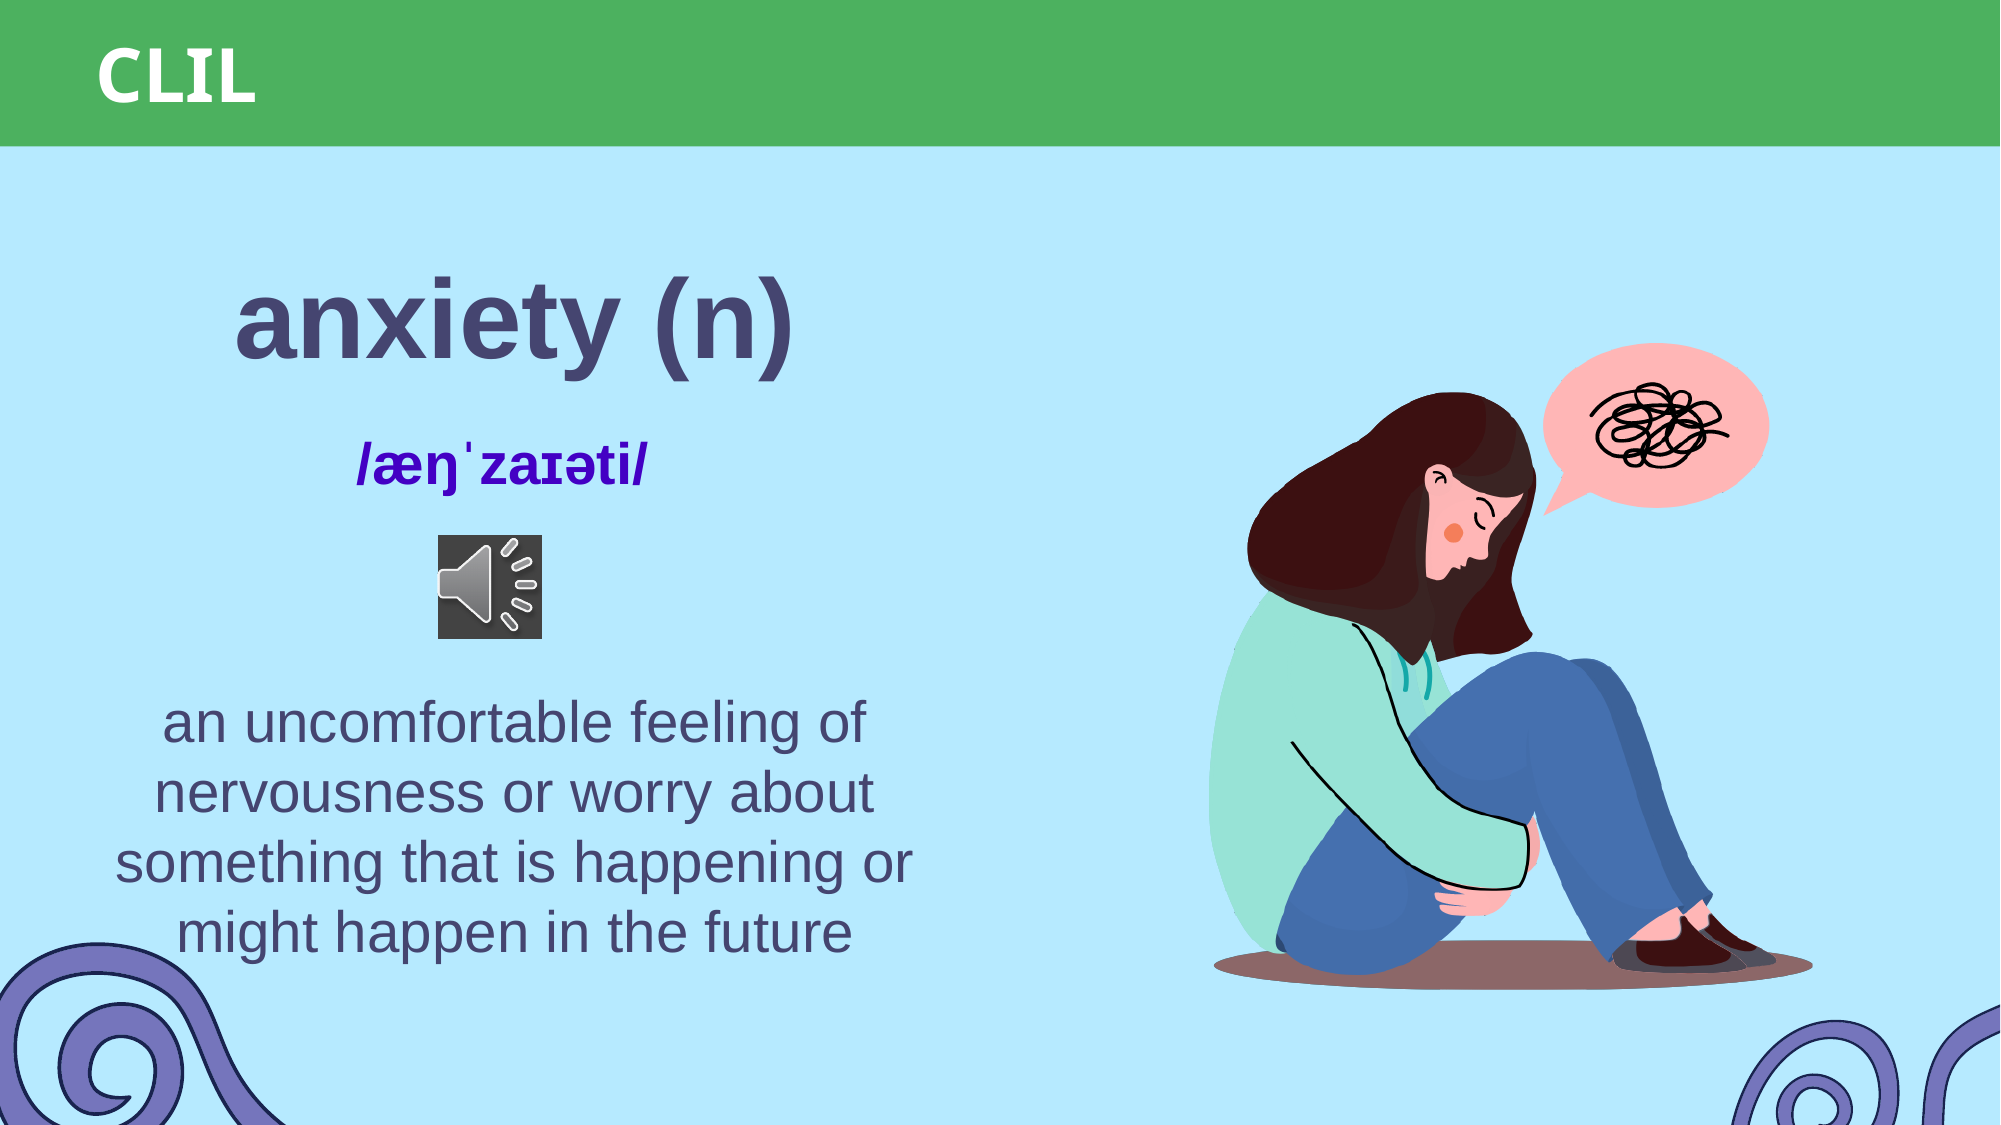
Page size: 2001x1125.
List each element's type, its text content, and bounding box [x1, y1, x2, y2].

text_box /æŋˈzaɪəti/ [341, 418, 665, 504]
picture [1209, 343, 1814, 990]
text_box [0, 0, 2000, 149]
text_box anxiety (n) [86, 246, 945, 469]
picture [436, 534, 544, 641]
text_box an uncomfortable feeling of nervousness or worry about something that is happening or might happen in the future [64, 676, 967, 972]
text_box CLIL [81, 20, 831, 125]
